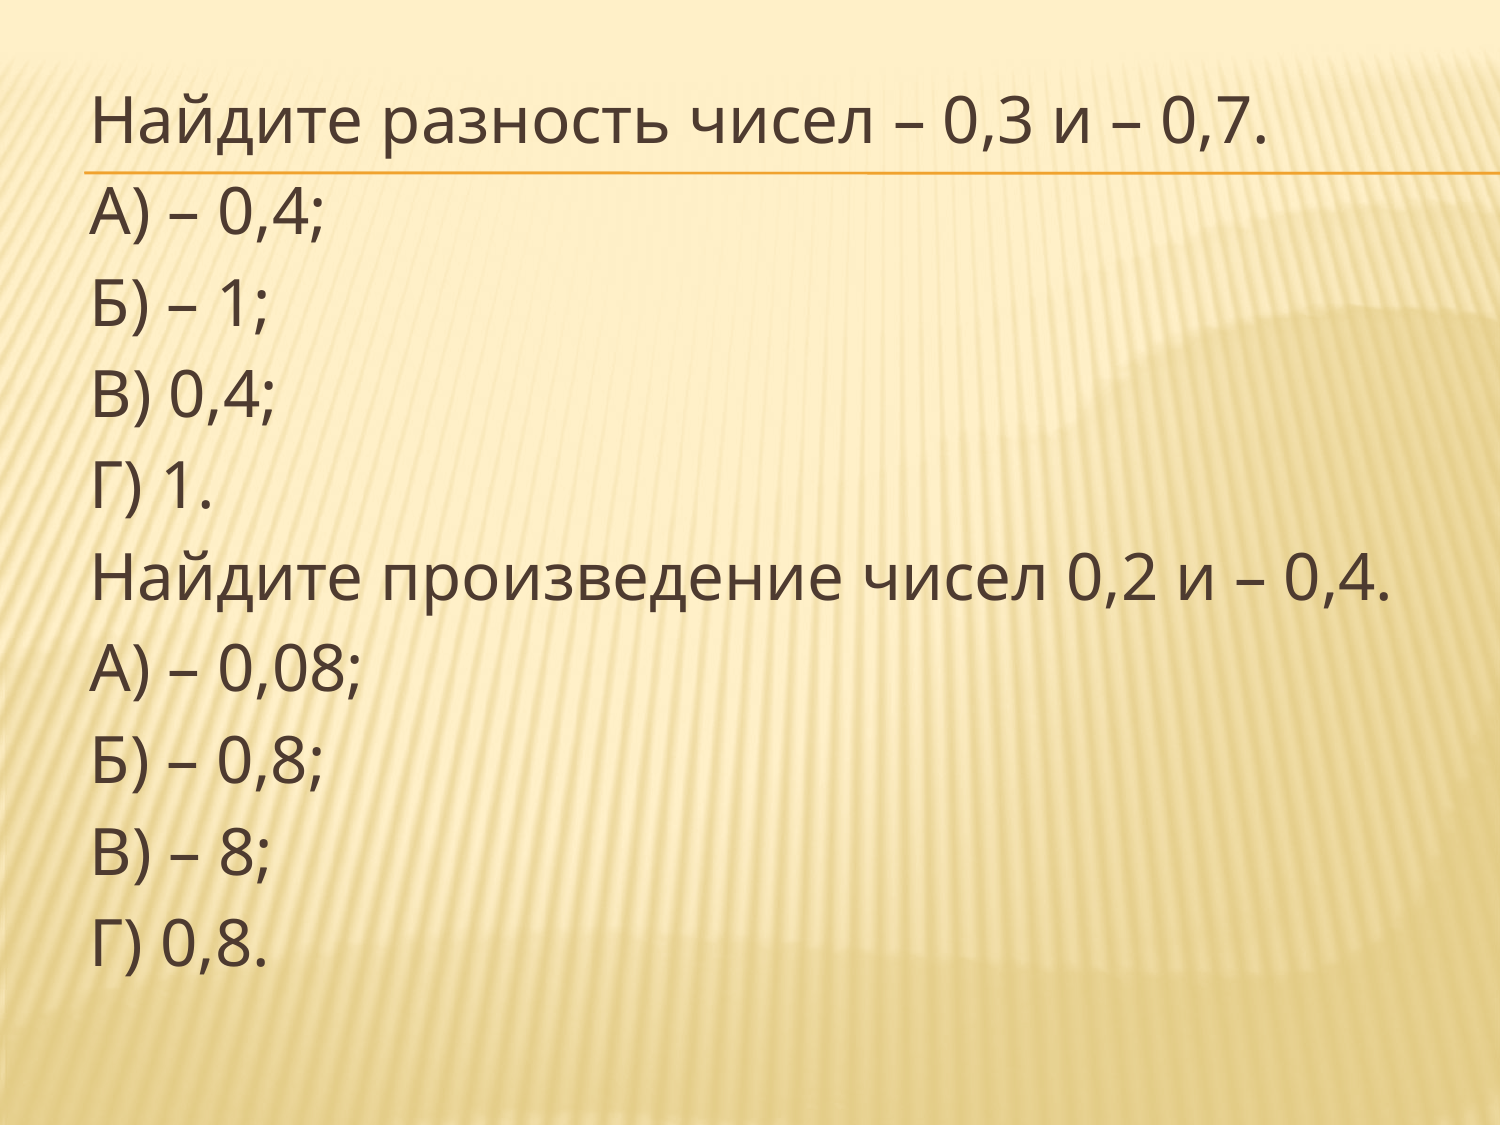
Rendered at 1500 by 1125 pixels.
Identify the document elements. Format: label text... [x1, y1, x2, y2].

list Найдите разность чисел – 0,3 и – 0,7. А) – 0,4; Б) – 1; В) 0,4; Г) 1. Найдите произведение чисел 0,2 и – 0,4. А) – 0,08; Б) – 0,8; В) – 8; Г) 0,8. [75, 70, 1425, 1005]
